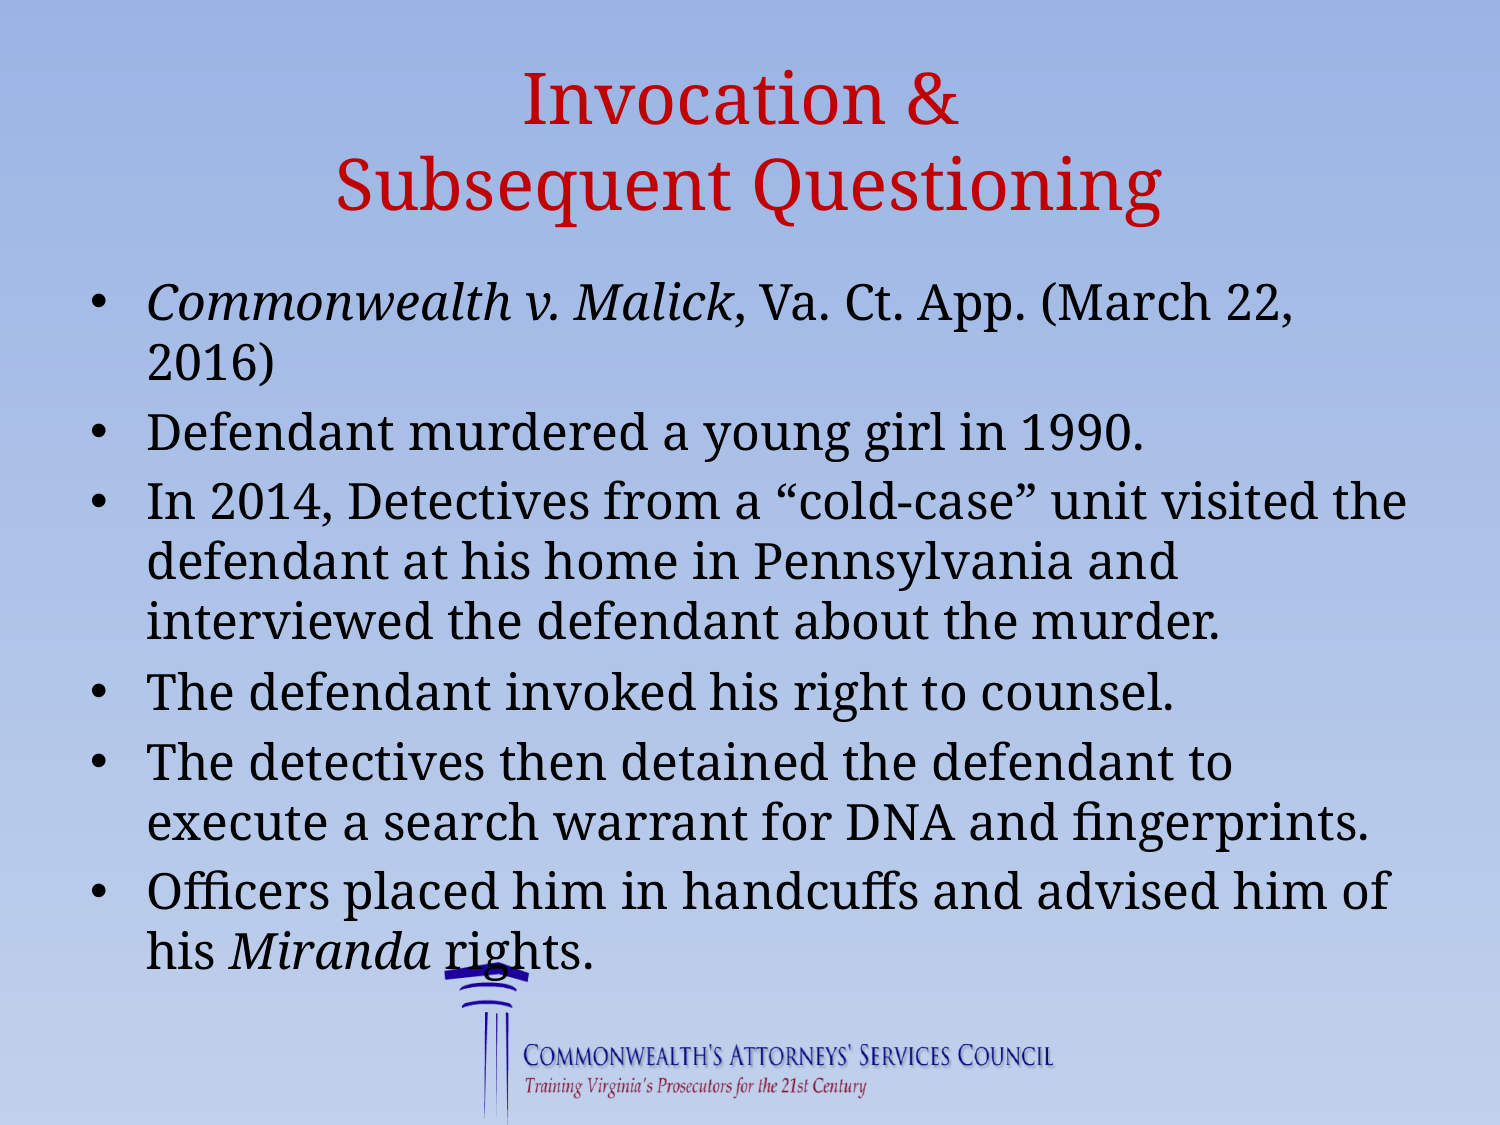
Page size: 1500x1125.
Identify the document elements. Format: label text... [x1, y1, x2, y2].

picture [444, 962, 1056, 1125]
list Commonwealth v. Malick, Va. Ct. App. (March 22, 2016) Defendant murdered a young girl in 1990. In 2014, Detectives from a “cold-case” unit visited the defendant at his home in Pennsylvania and interviewed the defendant about the murder. The defendant invoked his right to counsel. The detectives then detained the defendant to execute a search warrant for DNA and fingerprints. Officers placed him in handcuffs and advised him of his Miranda rights. [75, 262, 1425, 950]
title Invocation & Subsequent Questioning [75, 45, 1425, 233]
